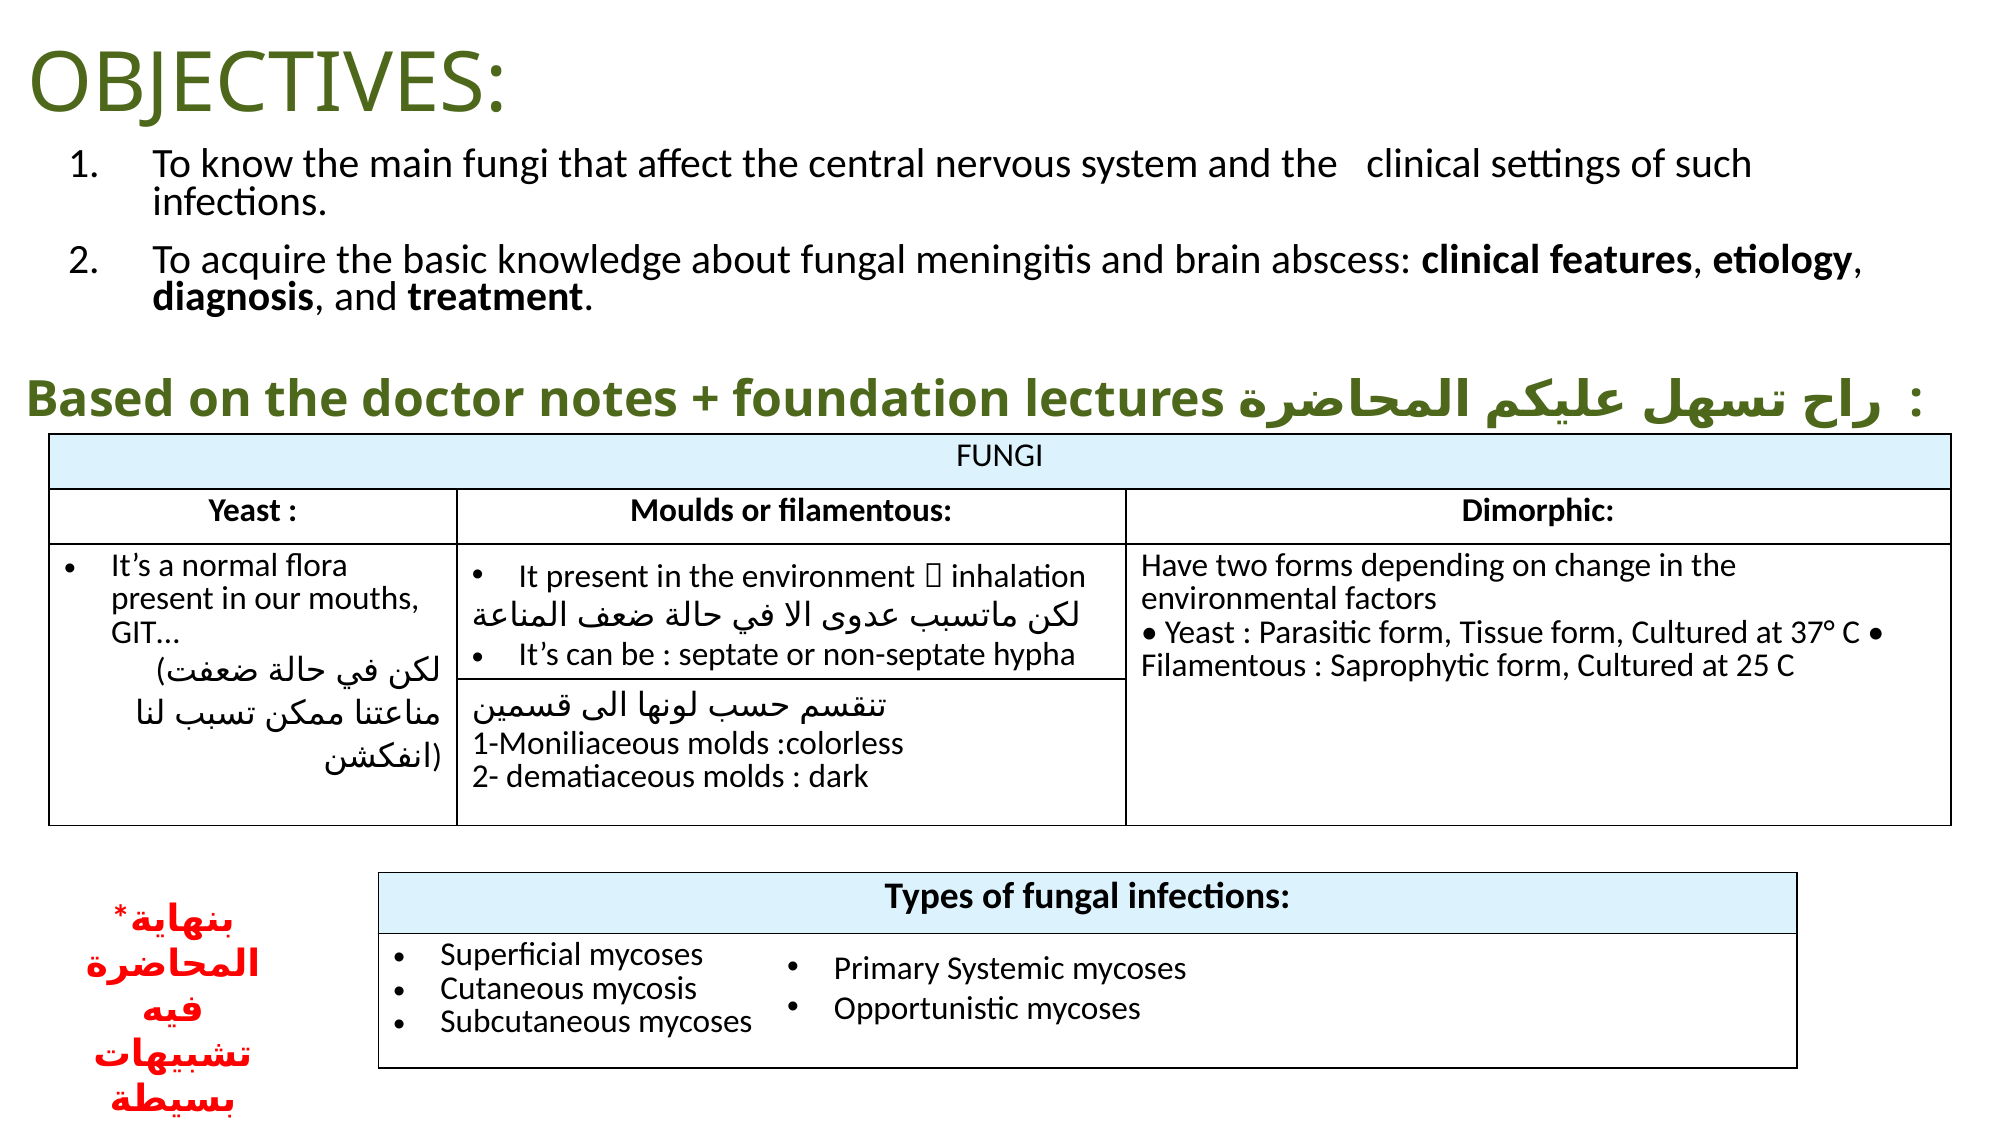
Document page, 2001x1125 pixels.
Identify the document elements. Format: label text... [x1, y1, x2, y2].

table_cell It present in the environment  inhalation لكن ماتسبب عدوى الا في حالة ضعف المناعة It’s can be : septate or non-septate hypha [458, 545, 1125, 678]
table_header Types of fungal infections: [379, 873, 1796, 933]
table_cell Superficial mycoses Cutaneous mycosis Subcutaneous mycoses [379, 934, 1796, 1067]
text_box *بنهاية المحاضرة فيه تشبيهات بسيطة ممكن تساعدكم [56, 886, 290, 1125]
table_cell Dimorphic: [1127, 490, 1950, 543]
text_box To know the main fungi that affect the central nervous system and the clinical settings of such infections. To acquire the basic knowledge about fungal meningitis and brain abscess: clinical features, etiology, diagnosis, and treatment. [68, 139, 1882, 359]
table_header FUNGI [50, 435, 1950, 488]
table_cell تنقسم حسب لونها الى قسمين 1-Moniliaceous molds :colorless 2- dematiaceous molds : dark [458, 680, 1125, 825]
table_cell Have two forms depending on change in the environmental factors • Yeast : Parasitic form, Tissue form, Cultured at 37° C • Filamentous : Saprophytic form, Cultured at 25 C [1127, 545, 1950, 825]
text_box Based on the doctor notes + foundation lectures راح تسهل عليكم المحاضرة : [10, 359, 1939, 435]
table_cell Yeast : [50, 490, 456, 543]
title OBJECTIVES: [12, 21, 1738, 140]
table_cell It’s a normal flora present in our mouths, GIT… (لكن في حالة ضعفت مناعتنا ممكن تسبب لنا انفكشن) [50, 545, 456, 825]
text_box Primary Systemic mycoses Opportunistic mycoses [772, 938, 1773, 1034]
table_cell Moulds or filamentous: [458, 490, 1125, 543]
